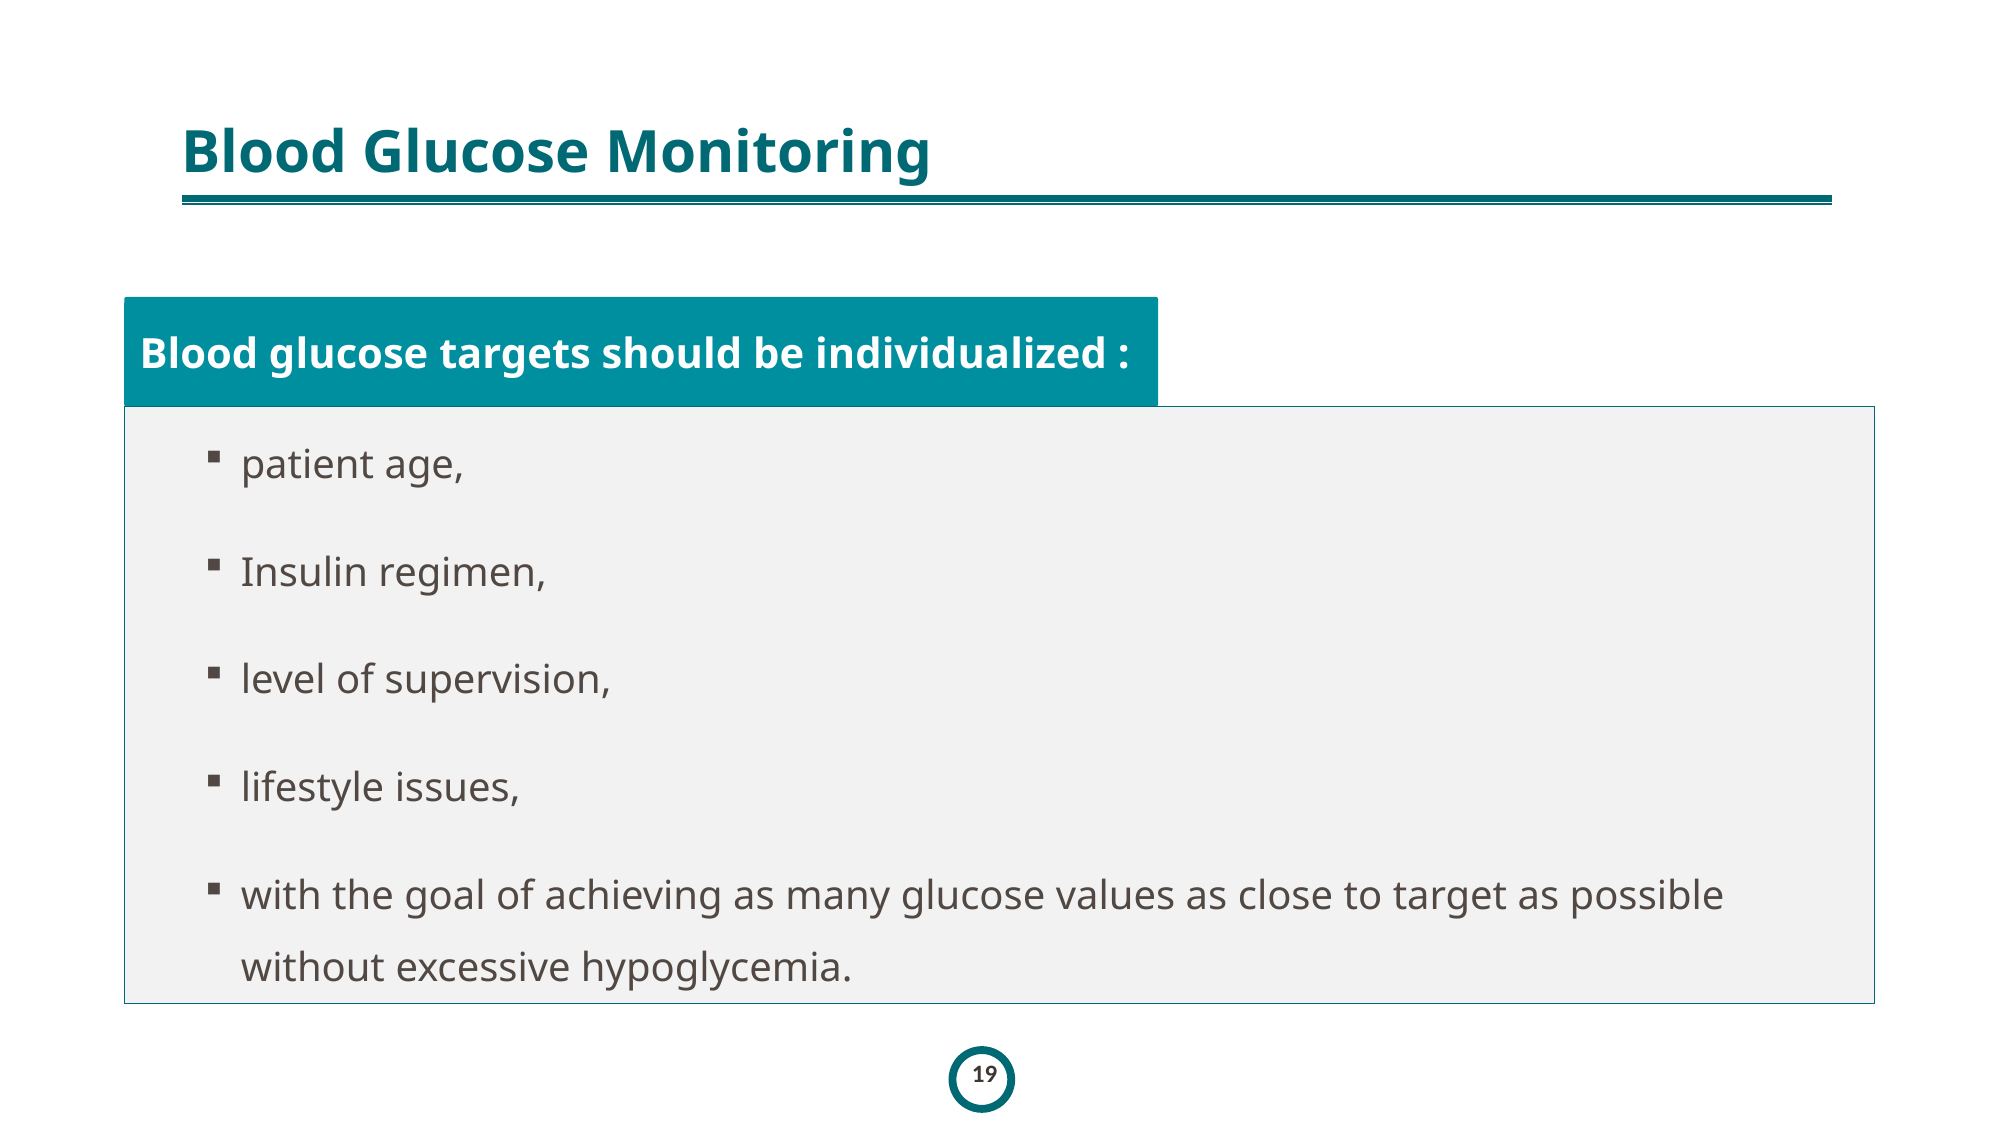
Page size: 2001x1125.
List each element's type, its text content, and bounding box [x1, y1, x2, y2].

text_box patient age, Insulin regimen, level of supervision, lifestyle issues, with the goal of achieving as many glucose values as close to target as possible without excessive hypoglycemia. [124, 406, 1875, 1004]
slide_number 19 [948, 1042, 1021, 1103]
text_box Blood glucose targets should be individualized : [120, 293, 1162, 410]
title Blood Glucose Monitoring [181, 12, 1819, 193]
